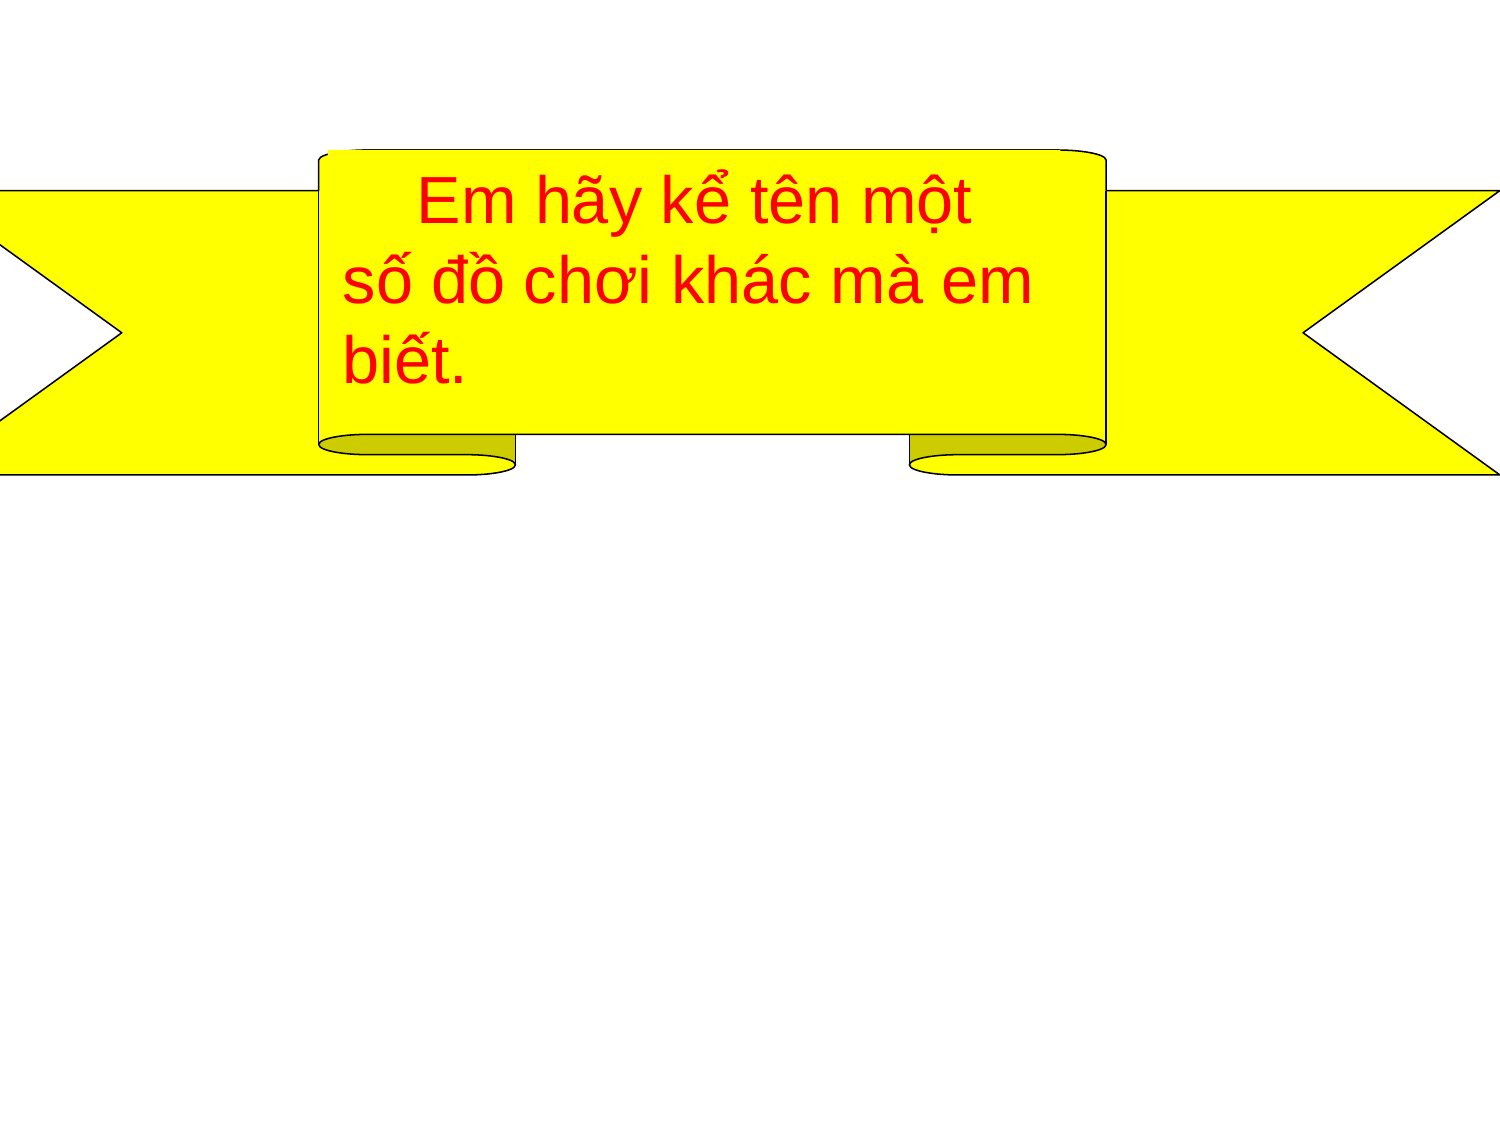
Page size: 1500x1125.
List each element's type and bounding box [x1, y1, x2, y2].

text_box [0, 149, 1500, 475]
